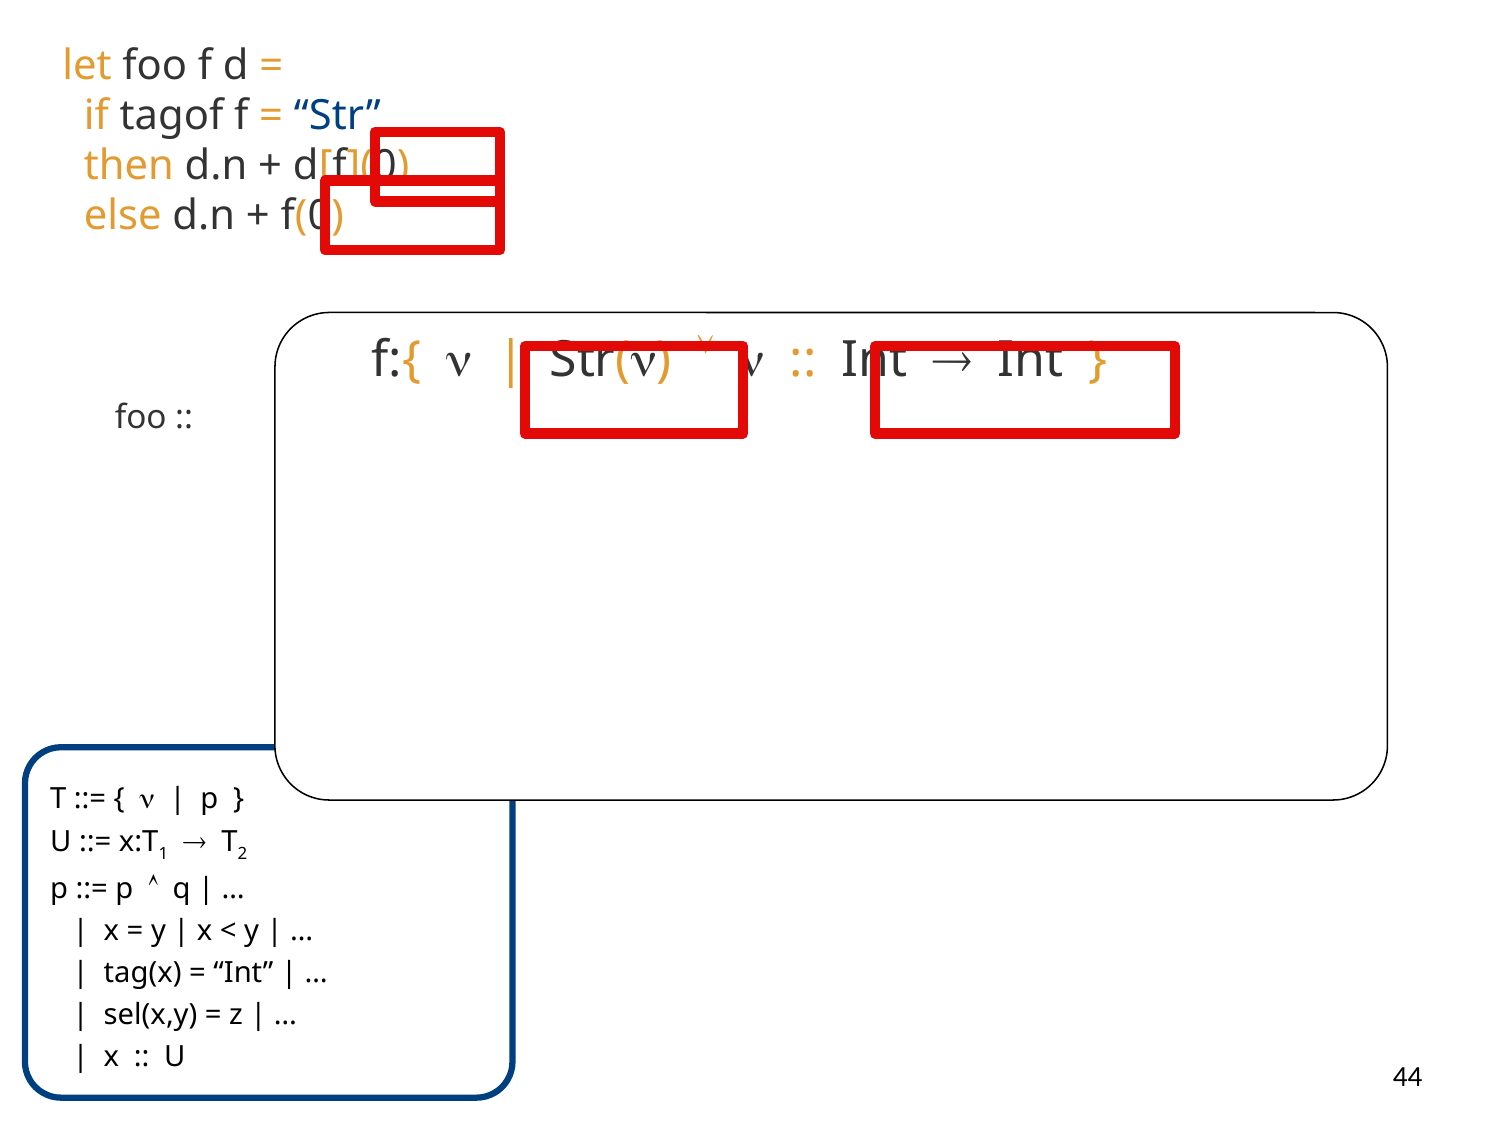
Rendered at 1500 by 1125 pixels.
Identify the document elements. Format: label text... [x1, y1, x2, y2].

text_box T ::= {|p} U ::= x:T1T2 p ::= pq | … | x = y | x < y | … | tag(x) = “Int” | … | sel(x,y) = z | … | x::U [24, 747, 513, 1098]
text_box foo :: [99, 383, 313, 447]
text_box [324, 180, 1176, 434]
text_box let foo f d = if tagof f = “Str” then d.n + d[f](0) else d.n + f(0) [62, 37, 700, 238]
text_box  f:{|Str():: IntInt }  d:{|Dict() Int(.n) Str(f)  [f] :: IntInt } Int [274, 312, 1388, 801]
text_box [374, 131, 744, 178]
slide_number 44 [1074, 1024, 1438, 1101]
